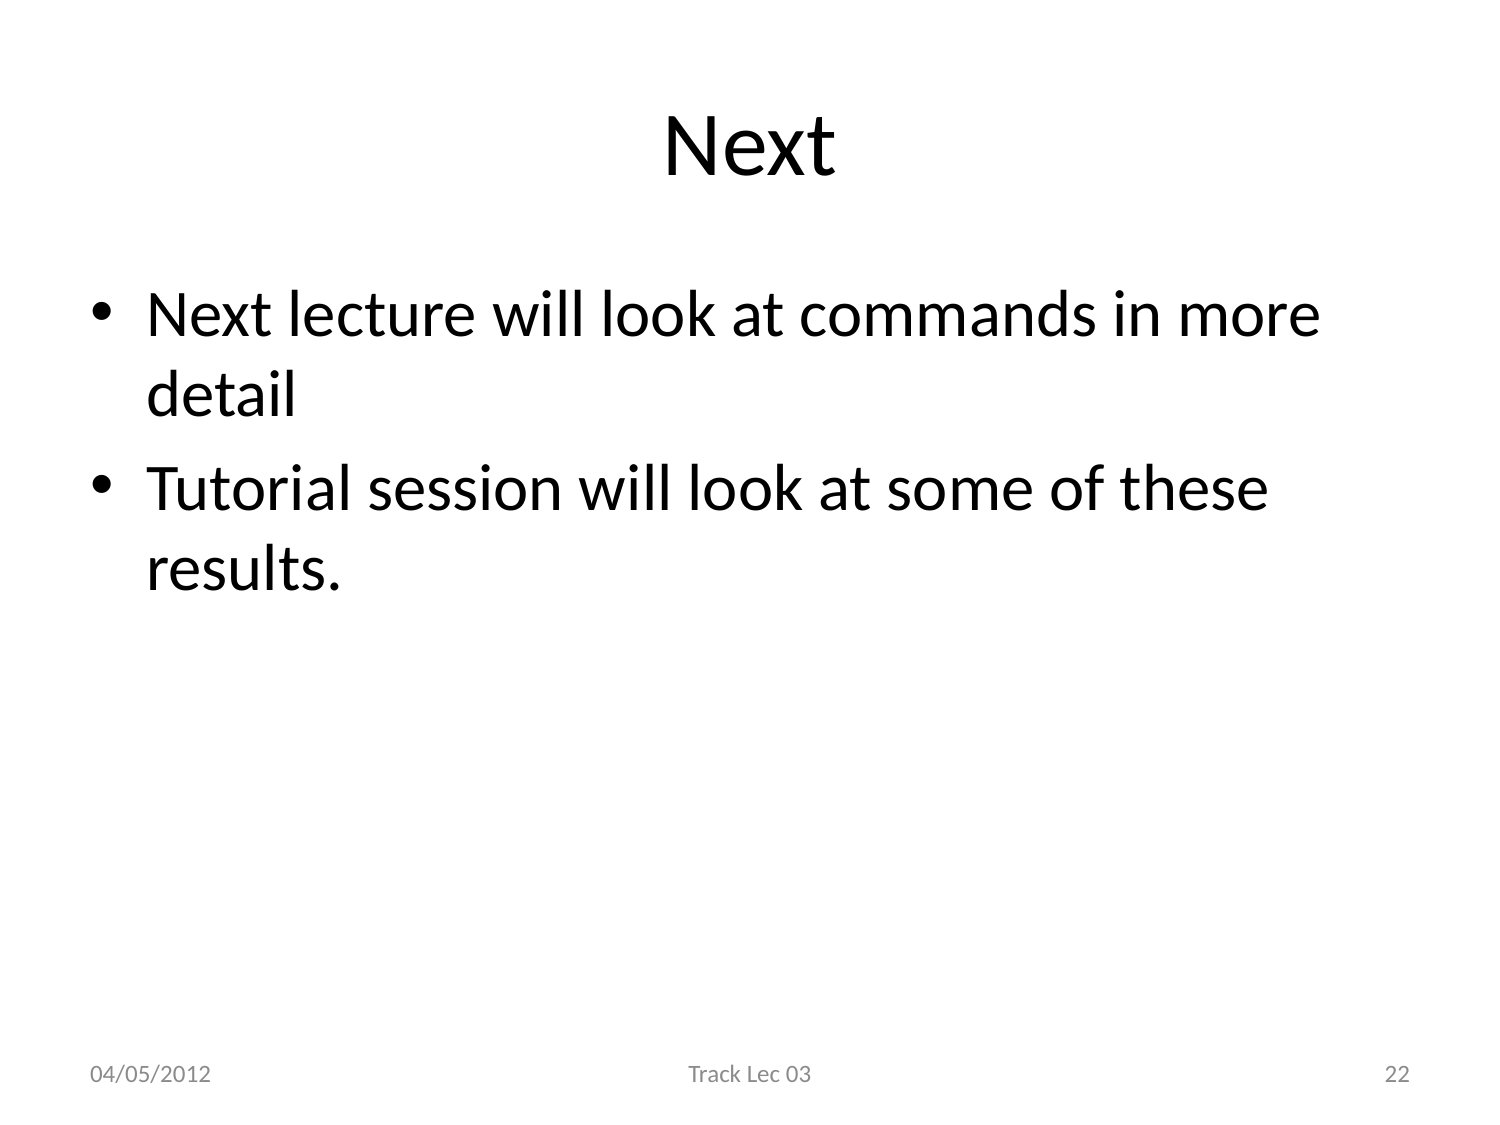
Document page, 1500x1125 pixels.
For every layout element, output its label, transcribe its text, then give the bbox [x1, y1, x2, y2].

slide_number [75, 1042, 425, 1103]
title Next [75, 45, 1425, 233]
footer Track Lec 03 [512, 1042, 988, 1103]
slide_number 22 [1074, 1042, 1425, 1103]
list Next lecture will look at commands in more detail Tutorial session will look at some of these results. [75, 262, 1425, 1005]
